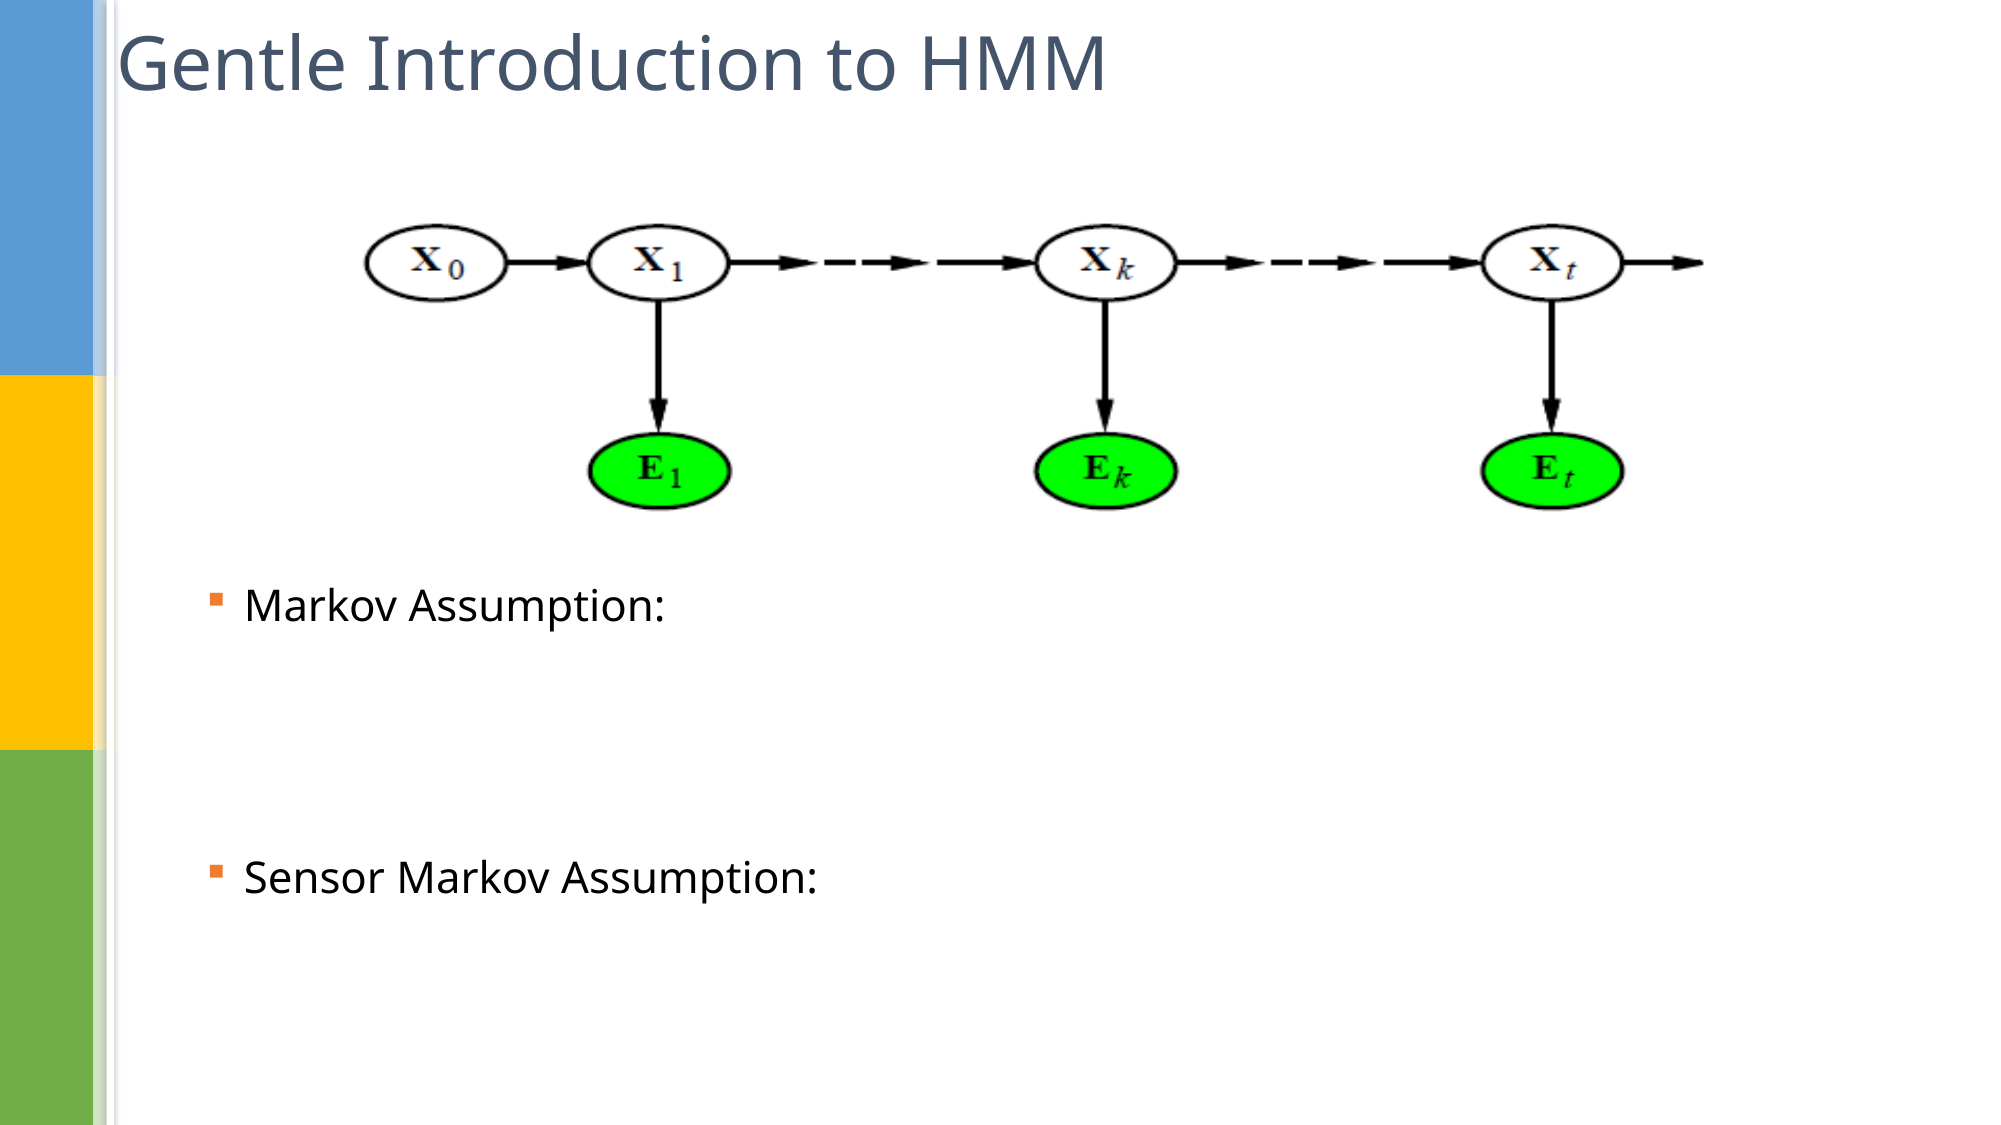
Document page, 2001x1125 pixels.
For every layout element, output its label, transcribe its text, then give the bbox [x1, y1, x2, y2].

picture [230, 155, 1781, 577]
title Gentle Introduction to HMM [101, 0, 1834, 121]
